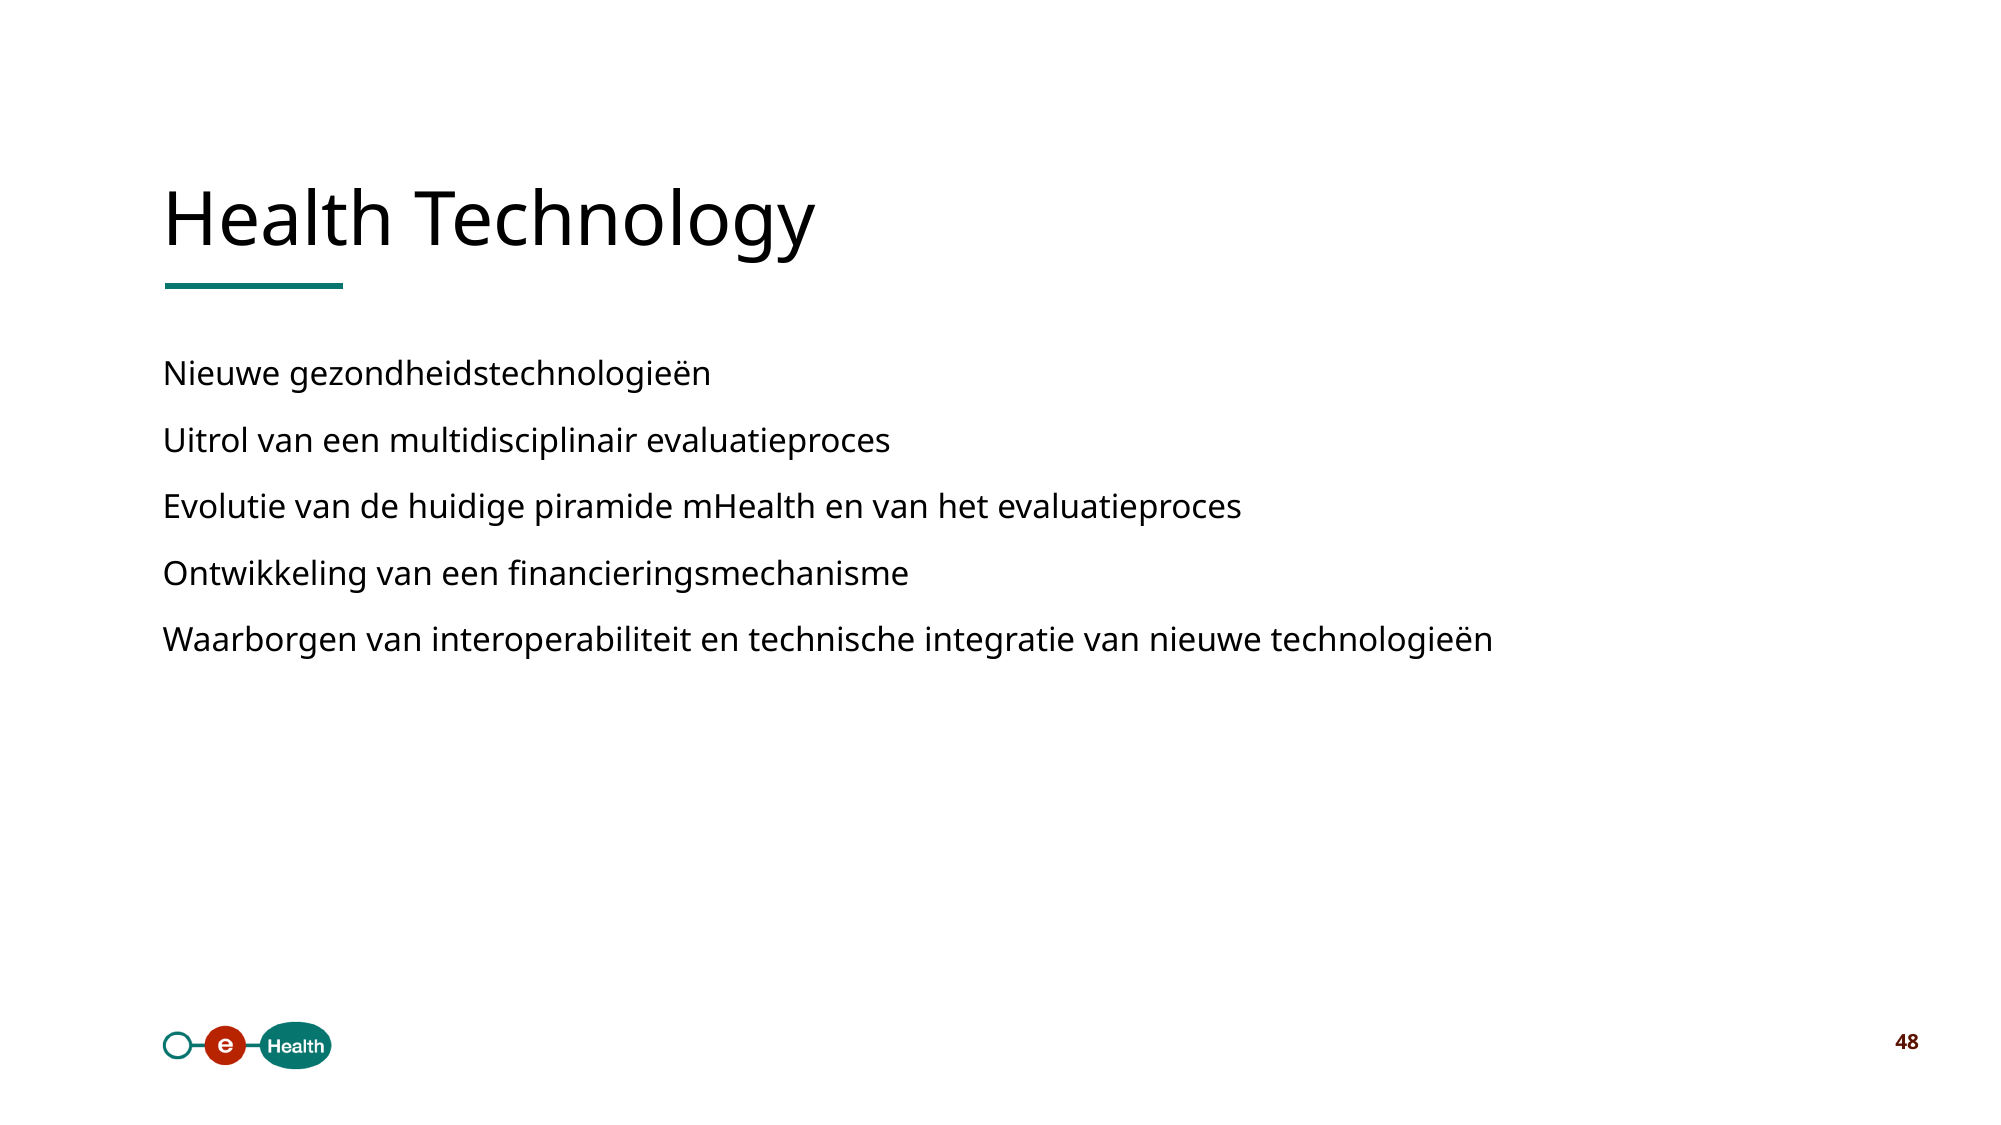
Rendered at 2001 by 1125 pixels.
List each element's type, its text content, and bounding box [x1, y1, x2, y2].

slide_number 48 [1824, 1012, 1990, 1073]
list Health Technology [147, 78, 1824, 269]
picture [137, 1012, 349, 1071]
list Nieuwe gezondheidstechnologieën Uitrol van een multidisciplinair evaluatieproces Evolutie van de huidige piramide mHealth en van het evaluatieproces Ontwikkeling van een financieringsmechanisme Waarborgen van interoperabiliteit en technische integratie van nieuwe technologieën [147, 324, 1824, 983]
